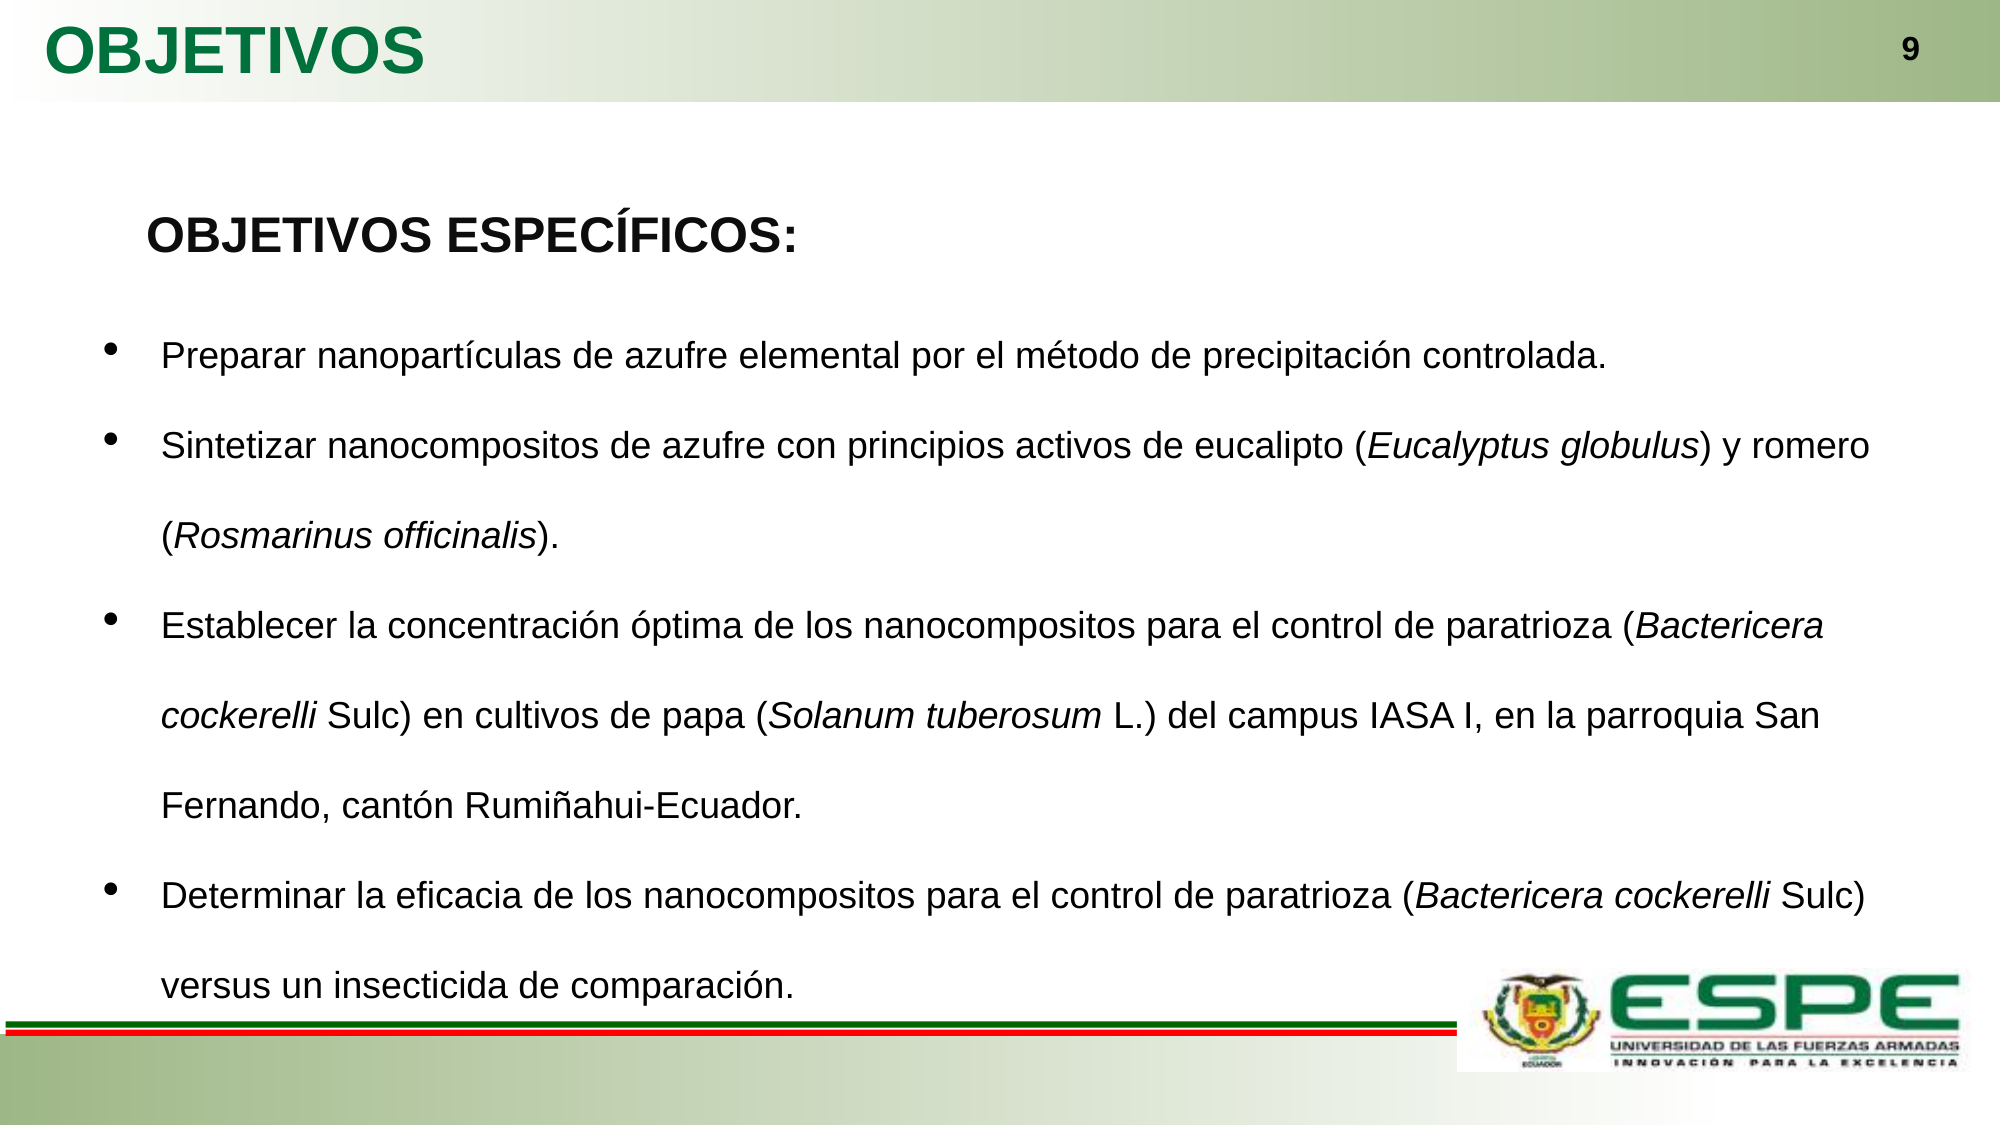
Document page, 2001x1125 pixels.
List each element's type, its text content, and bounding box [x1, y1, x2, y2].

text_box OBJETIVOS [29, 0, 597, 95]
text_box Preparar nanopartículas de azufre elemental por el método de precipitación controlada. Sintetizar nanocompositos de azufre con principios activos de eucalipto (Eucalyptus globulus) y romero (Rosmarinus officinalis). Establecer la concentración óptima de los nanocompositos para el control de paratrioza (Bactericera cockerelli Sulc) en cultivos de papa (Solanum tuberosum L.) del campus IASA I, en la parroquia San Fernando, cantón Rumiñahui-Ecuador. Determinar la eficacia de los nanocompositos para el control de paratrioza (Bactericera cockerelli Sulc) versus un insecticida de comparación. [89, 278, 1886, 1014]
title OBJETIVOS ESPECÍFICOS: [43, 195, 814, 312]
picture [1456, 968, 1994, 1072]
text_box 9 [1862, 20, 1935, 75]
